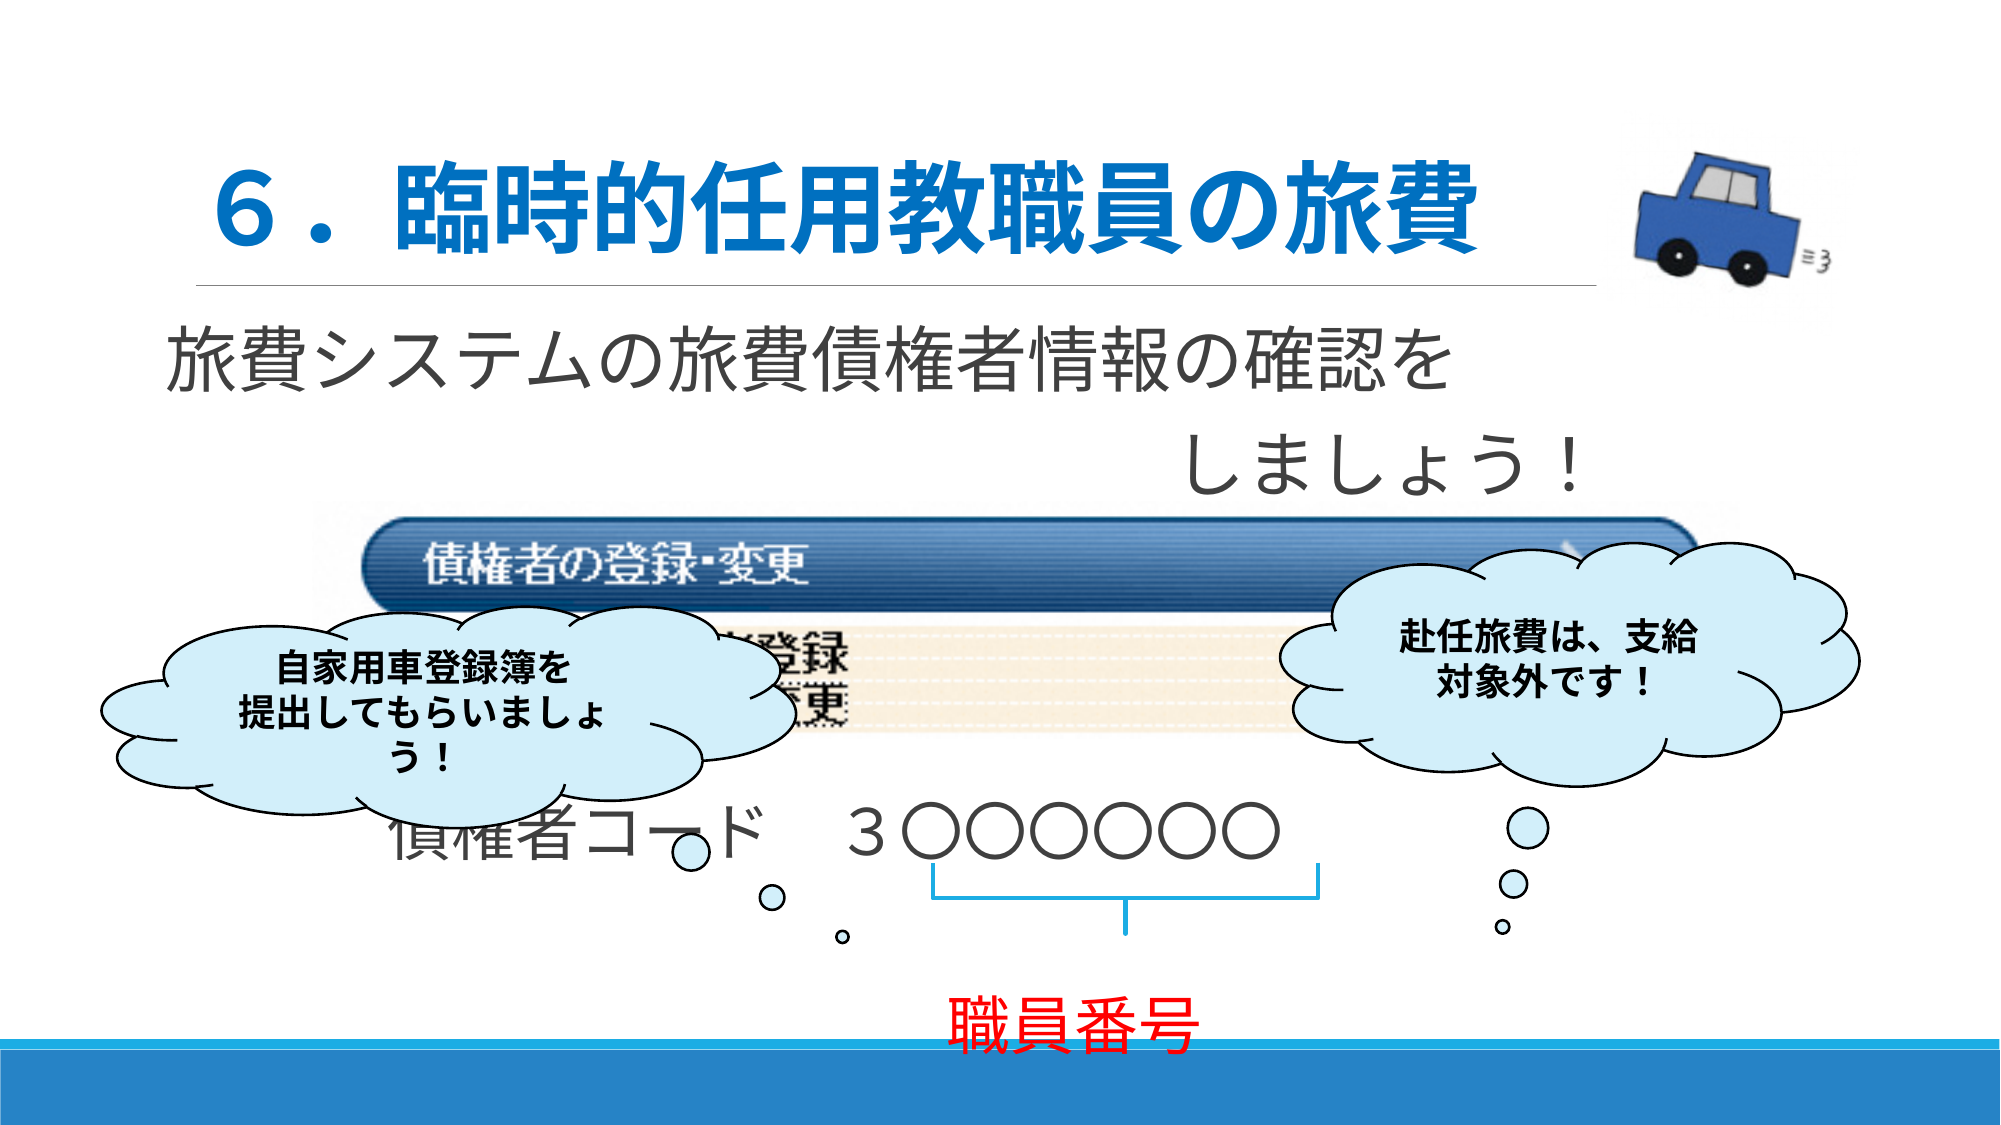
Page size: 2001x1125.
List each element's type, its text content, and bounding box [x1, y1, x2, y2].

text_box 自家用車登録簿を 提出してもらいましょう！ [758, 884, 786, 912]
text_box 赴任旅費は、支給 対象外です！ [1362, 543, 1861, 788]
text_box 自家用車登録簿を 提出してもらいましょう！ [671, 832, 711, 872]
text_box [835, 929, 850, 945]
picture [312, 500, 1740, 740]
title ６．臨時的任用教職員の旅費 [180, 47, 1830, 273]
text_box [932, 862, 1319, 935]
text_box 自家用車登録簿を 提出してもらいましょう！ [100, 624, 767, 830]
picture [1595, 110, 1859, 335]
text_box 赴任旅費は、支給 対象外です！ [1506, 806, 1550, 850]
text_box 赴任旅費は、支給 対象外です！ [1498, 869, 1529, 899]
list 旅費システムの旅費債権者情報の確認を しましょう！ 債権者コード ３〇〇〇〇〇〇 職員番号 [150, 316, 1903, 1077]
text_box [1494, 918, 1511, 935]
